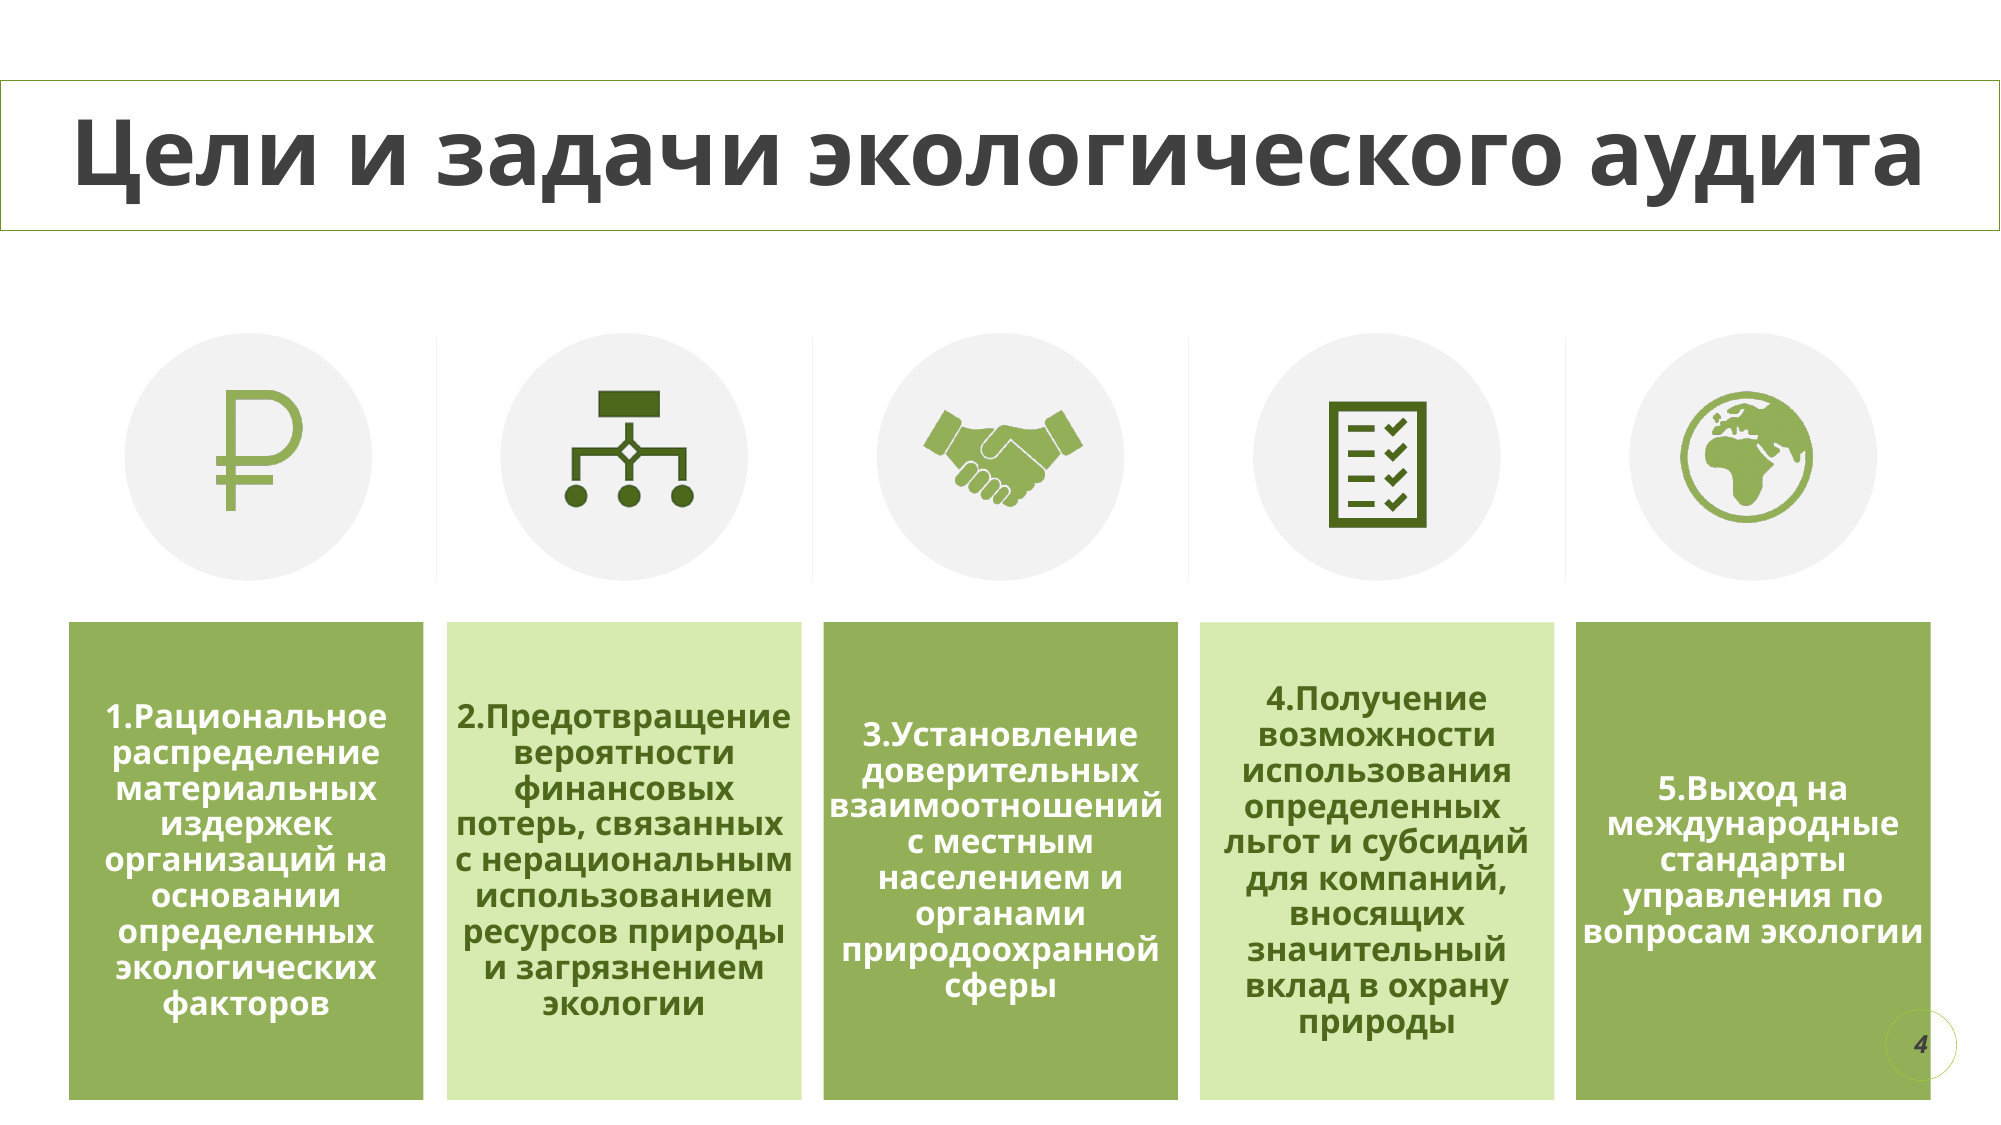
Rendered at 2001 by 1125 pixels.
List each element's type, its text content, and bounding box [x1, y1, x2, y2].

list 1.Рациональное распределение материальных издержек организаций на основании определенных экологических факторов [69, 622, 424, 1100]
picture [1663, 374, 1830, 540]
slide_number 4 [1885, 1009, 1957, 1081]
list 5.Выход на международные стандарты управления по вопросам экологии [1576, 622, 1931, 1100]
picture [544, 363, 714, 533]
list 4.Получение возможности использования определенных льгот и субсидий для компаний, вносящих значительный вклад в охрану природы [1199, 622, 1555, 1100]
picture [1302, 389, 1453, 540]
picture [916, 371, 1090, 546]
picture [181, 374, 332, 525]
list 3.Установление доверительных взаимоотношений с местным населением и органами природоохранной сферы [823, 622, 1178, 1100]
list 2.Предотвращение вероятности финансовых потерь, связанных с нерациональным использованием ресурсов природы и загрязнением экологии [447, 622, 802, 1100]
title Цели и задачи экологического аудита [0, 80, 2000, 231]
